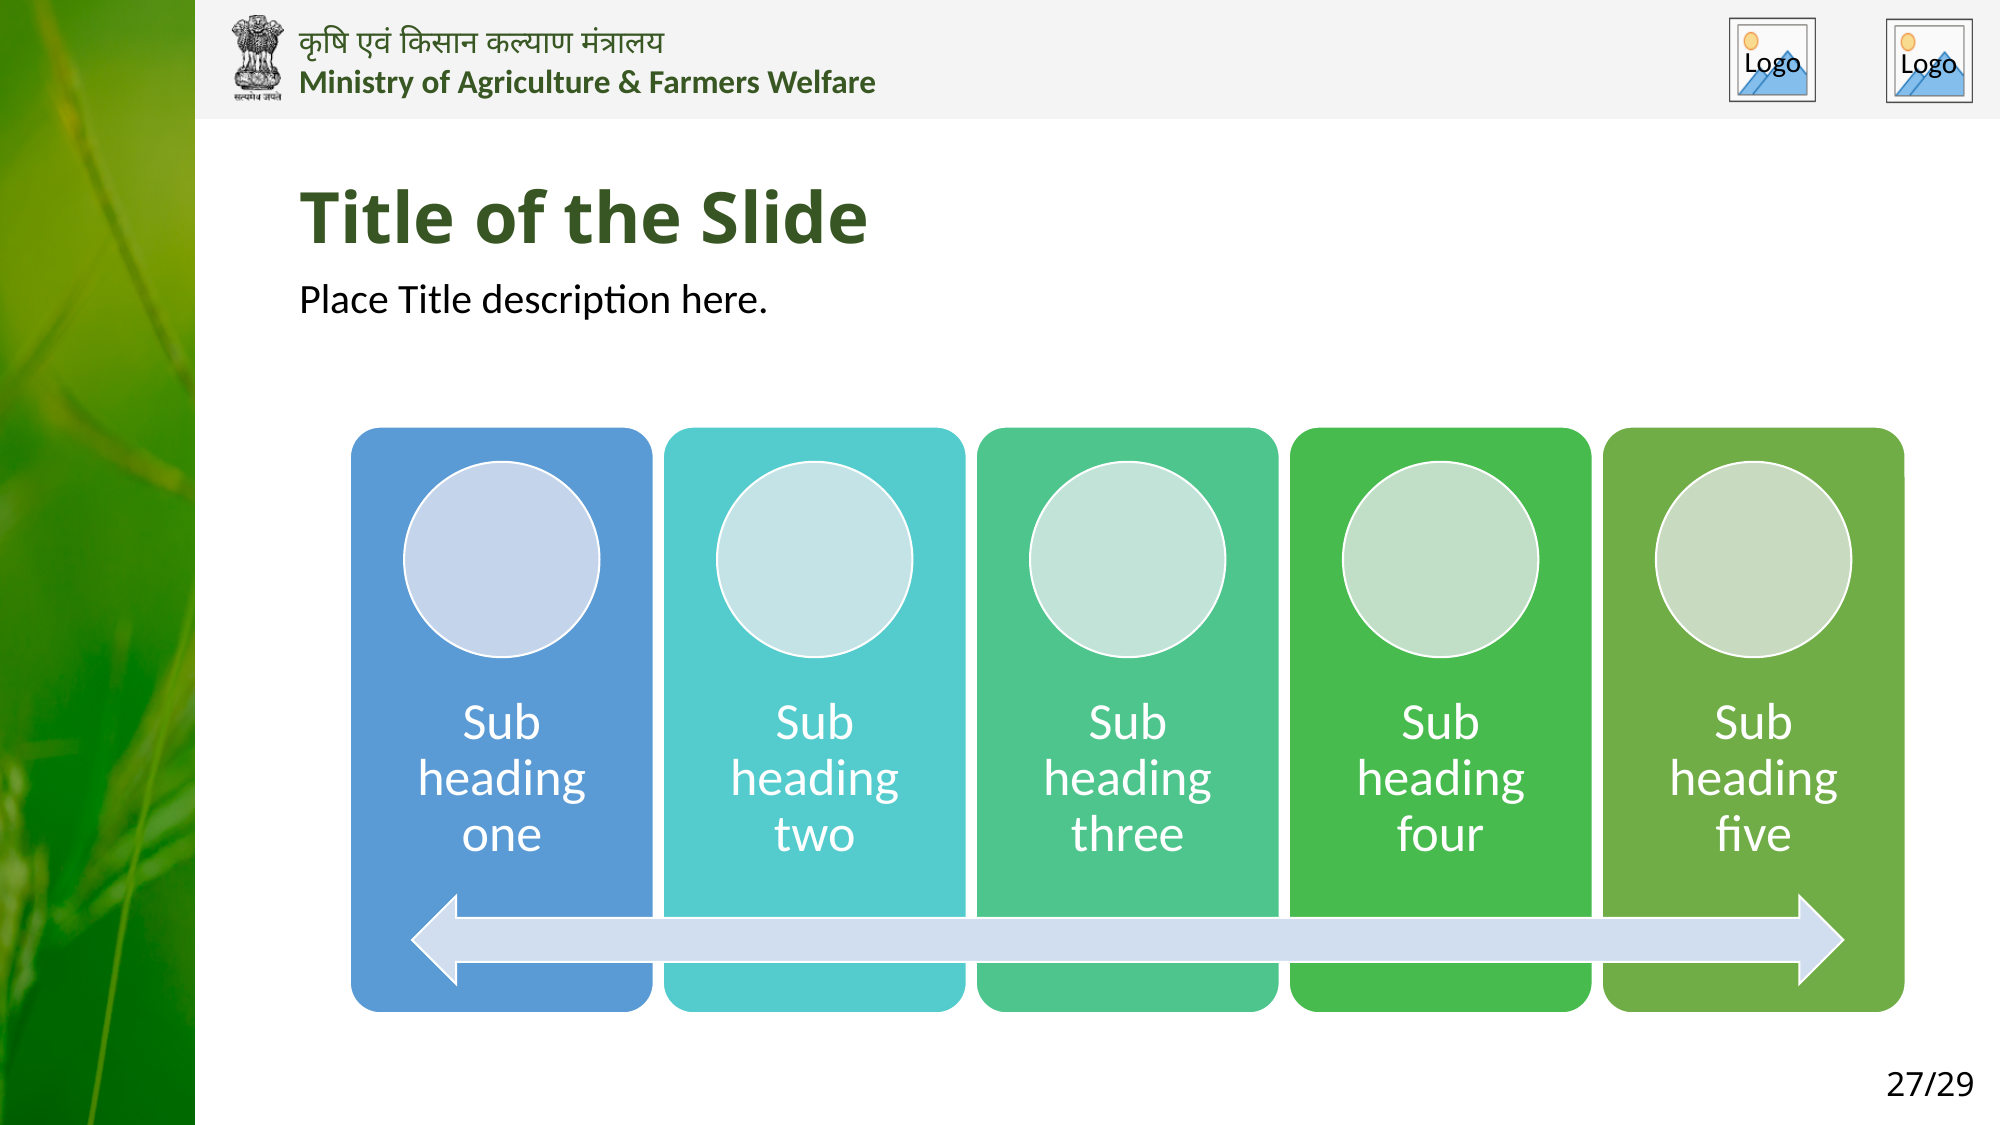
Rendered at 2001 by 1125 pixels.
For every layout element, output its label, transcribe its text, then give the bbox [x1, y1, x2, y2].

picture [0, 0, 2000, 1125]
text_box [349, 426, 1906, 1014]
list Title of the Slide [284, 174, 1205, 246]
list Place Title description here. [284, 269, 1363, 326]
